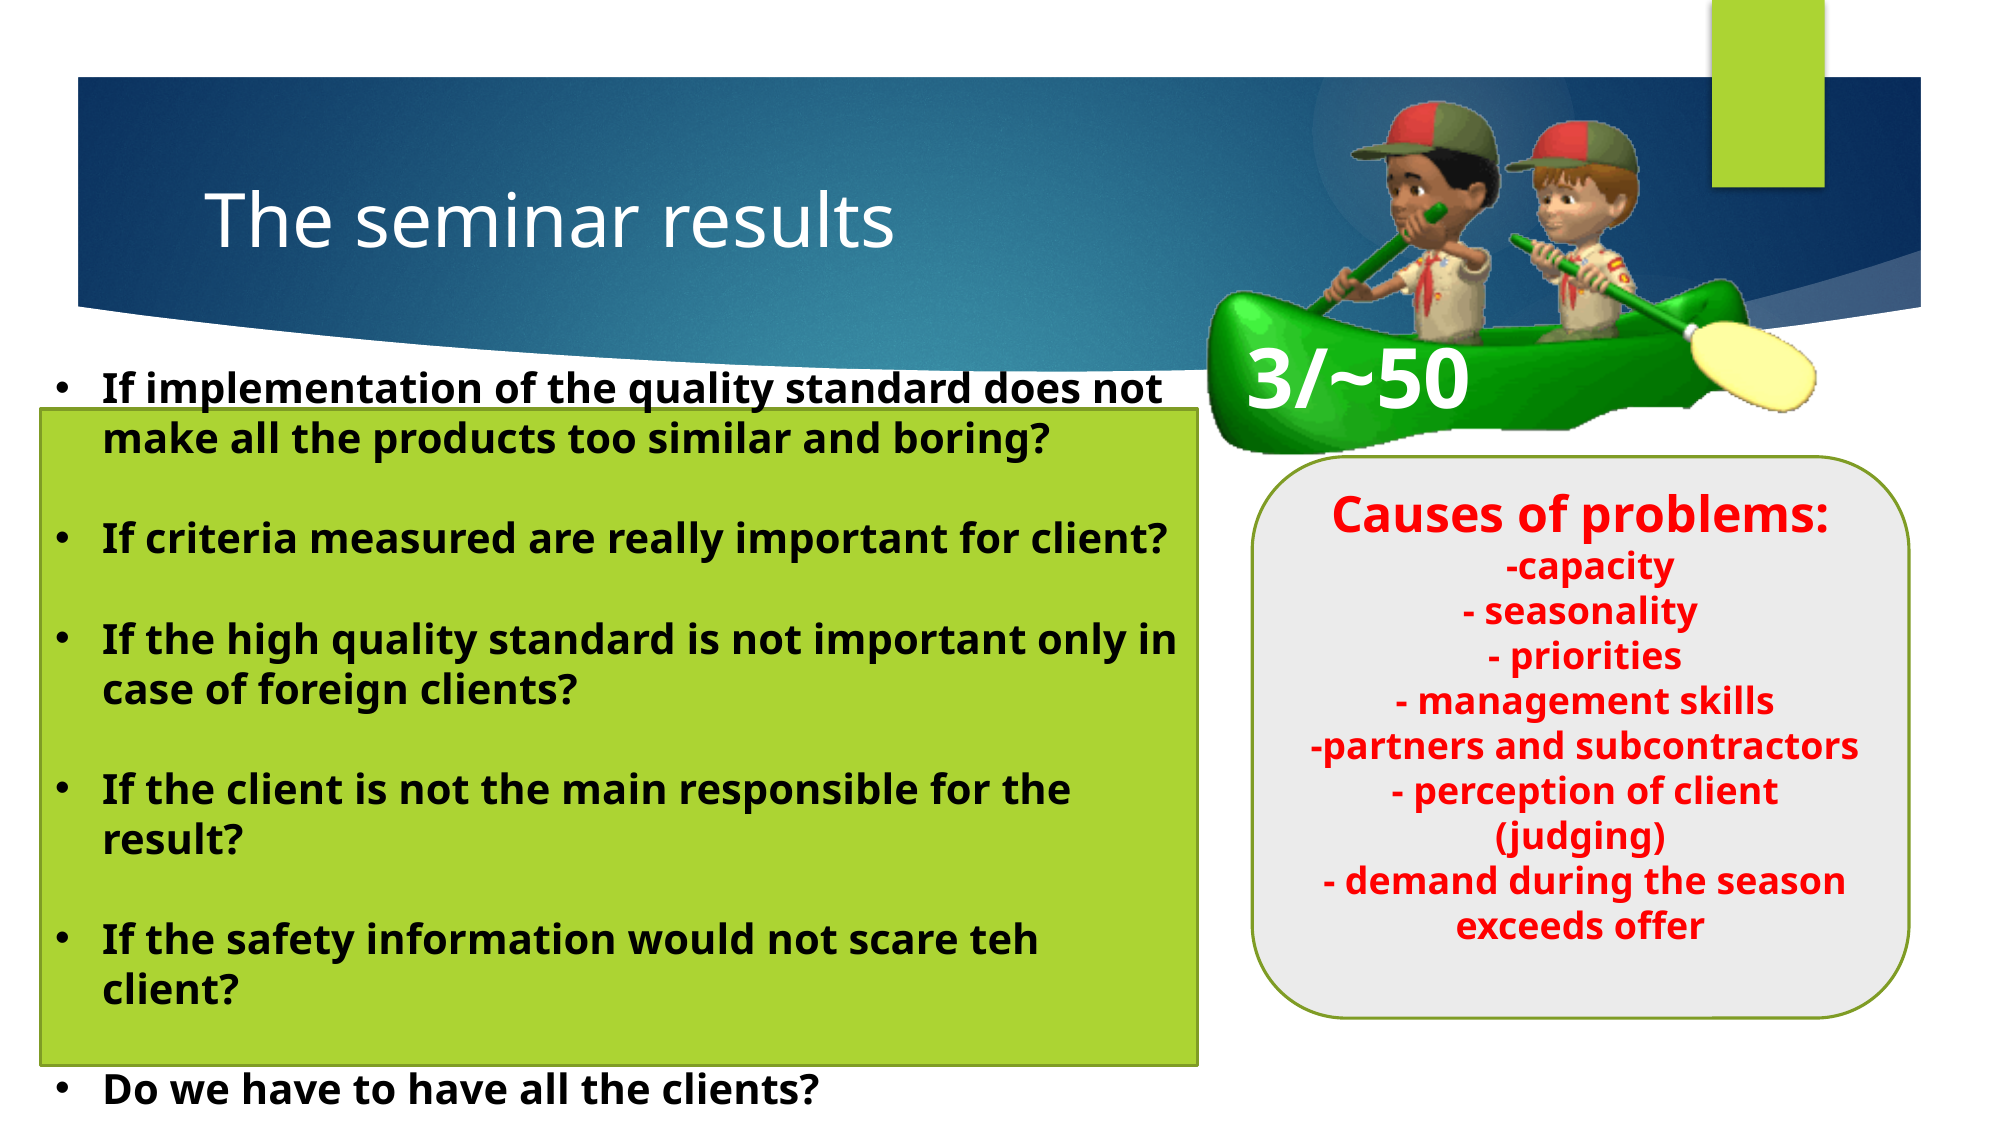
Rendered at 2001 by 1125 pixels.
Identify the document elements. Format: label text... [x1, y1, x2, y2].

picture [1162, 70, 1853, 481]
title The seminar results [189, 159, 1156, 276]
text_box Causes of problems: -capacity - seasonality - priorities - management skills -partners and subcontractors - perception of client (judging) - demand during the season exceeds offer [1250, 465, 1911, 1020]
text_box If implementation of the quality standard does not make all the products too similar and boring? If criteria measured are really important for client? If the high quality standard is not important only in case of foreign clients? If the client is not the main responsible for the result? If the safety information would not scare teh client? Do we have to have all the clients? [39, 407, 1199, 1067]
